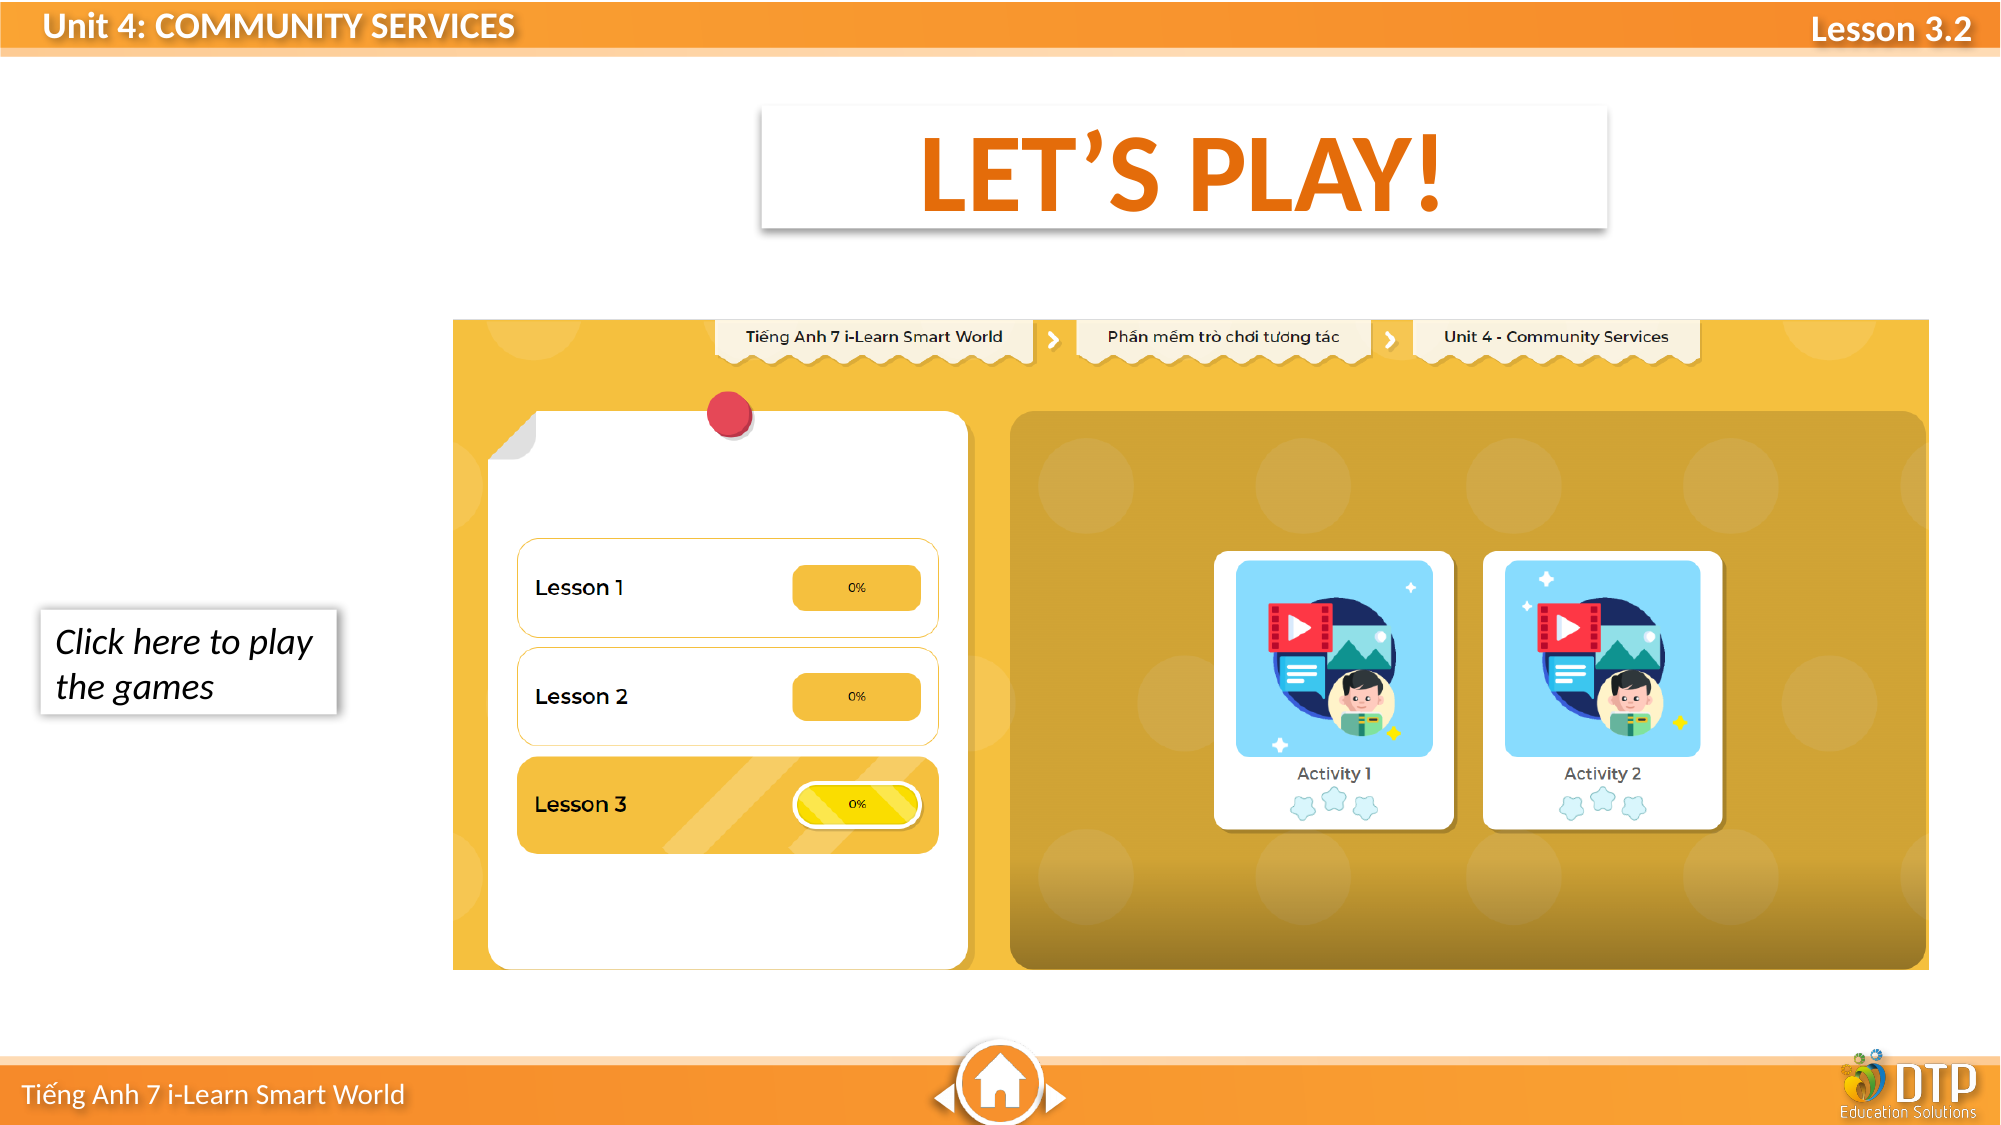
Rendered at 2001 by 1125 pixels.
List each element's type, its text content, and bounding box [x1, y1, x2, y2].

picture [0, 2, 2001, 1125]
text_box LET’S PLAY! [761, 105, 1608, 229]
text_box Click here to play the games [40, 609, 337, 715]
